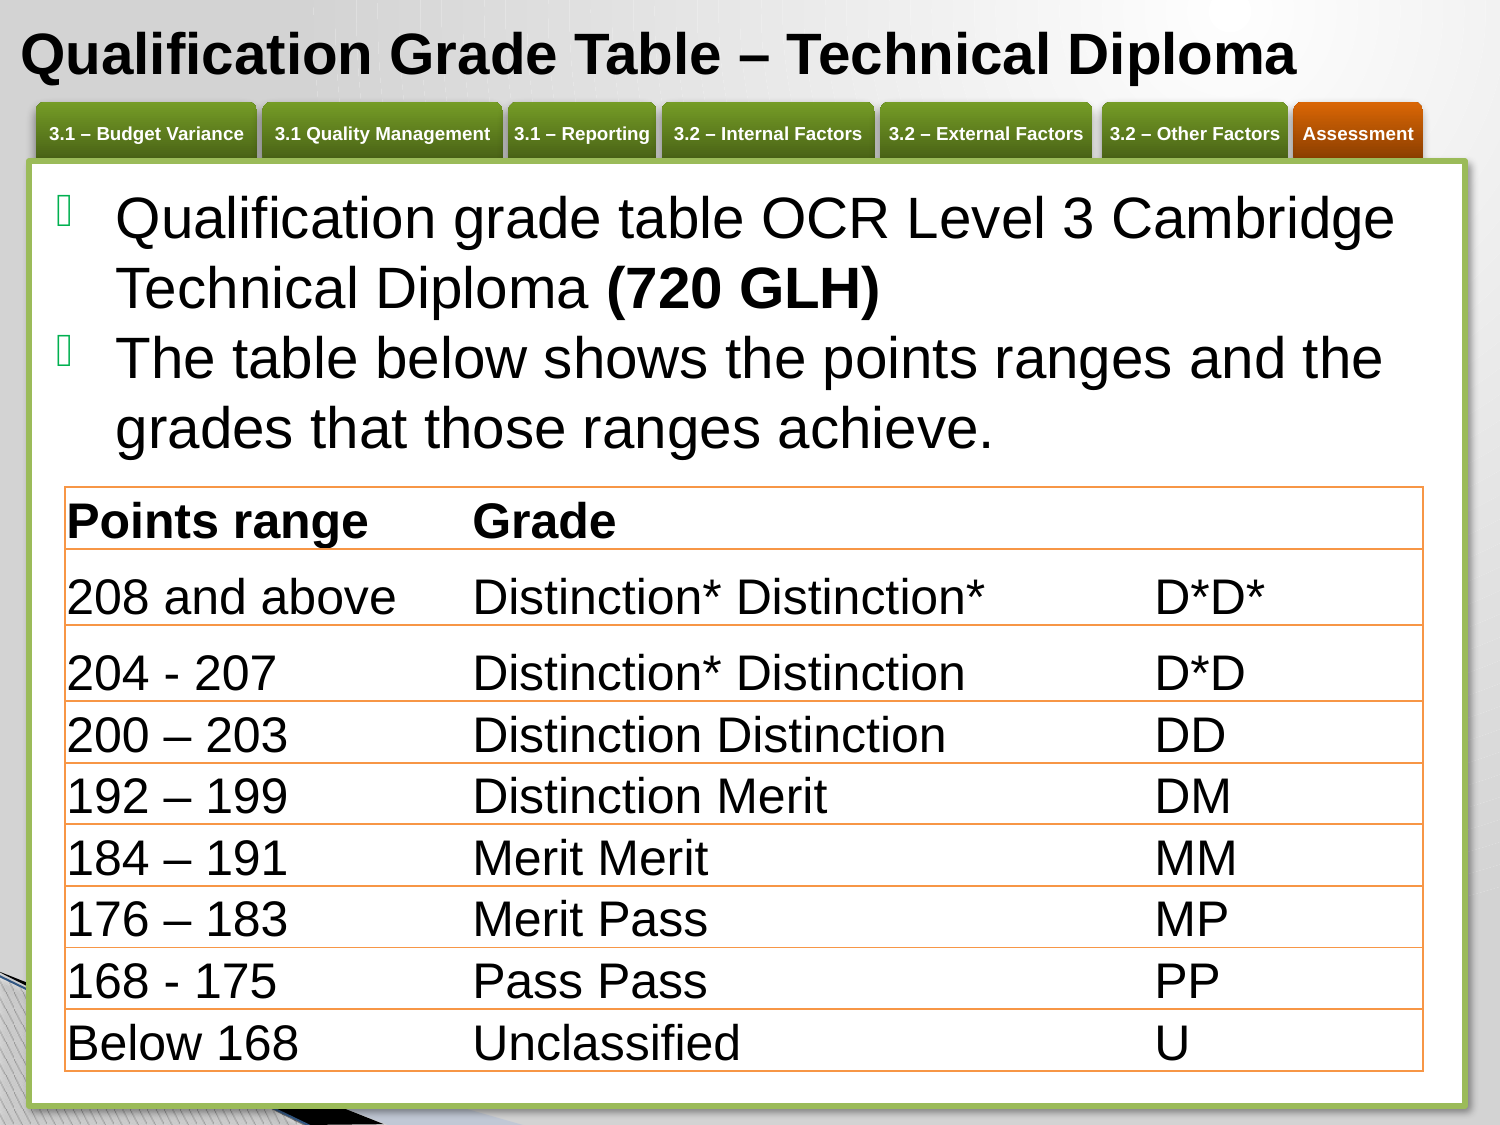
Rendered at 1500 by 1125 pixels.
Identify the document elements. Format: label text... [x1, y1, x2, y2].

table_cell D*D [1153, 626, 1422, 700]
table_cell Below 168 [66, 1010, 471, 1070]
table_cell 176 – 183 [66, 887, 471, 947]
table_cell MM [1153, 825, 1422, 885]
table_cell Distinction* Distinction [471, 626, 1153, 700]
text_box e [551, 0, 603, 5]
table_cell PP [1153, 948, 1422, 1008]
table_header Grade [471, 488, 1153, 548]
table_cell Distinction* Distinction* [471, 550, 1153, 624]
table_header [1153, 488, 1422, 548]
table_cell Pass Pass [471, 948, 1153, 1008]
table_cell 204 - 207 [66, 626, 471, 700]
table_cell 208 and above [66, 550, 471, 624]
table_cell U [1153, 1010, 1422, 1070]
table_cell Merit Pass [471, 887, 1153, 947]
table_cell D*D* [1153, 550, 1422, 624]
table_cell 168 - 175 [66, 948, 471, 1008]
table_cell Distinction Distinction [471, 702, 1153, 762]
table_cell 200 – 203 [66, 702, 471, 762]
table_cell DM [1153, 764, 1422, 823]
title Qualification Grade Table – Technical Diploma [5, 0, 1447, 102]
table_cell Distinction Merit [471, 764, 1153, 823]
table_cell MP [1153, 887, 1422, 947]
text_box Qualification grade table OCR Level 3 Cambridge Technical Diploma (720 GLH) The table below shows the points ranges and the grades that those ranges achieve. [41, 172, 1447, 468]
picture [281, 1114, 303, 1125]
table_cell Unclassified [471, 1010, 1153, 1070]
table_cell 192 – 199 [66, 764, 471, 823]
table_header Points range [66, 488, 471, 548]
table_cell Merit Merit [471, 825, 1153, 885]
table_cell 184 – 191 [66, 825, 471, 885]
table_cell DD [1153, 702, 1422, 762]
